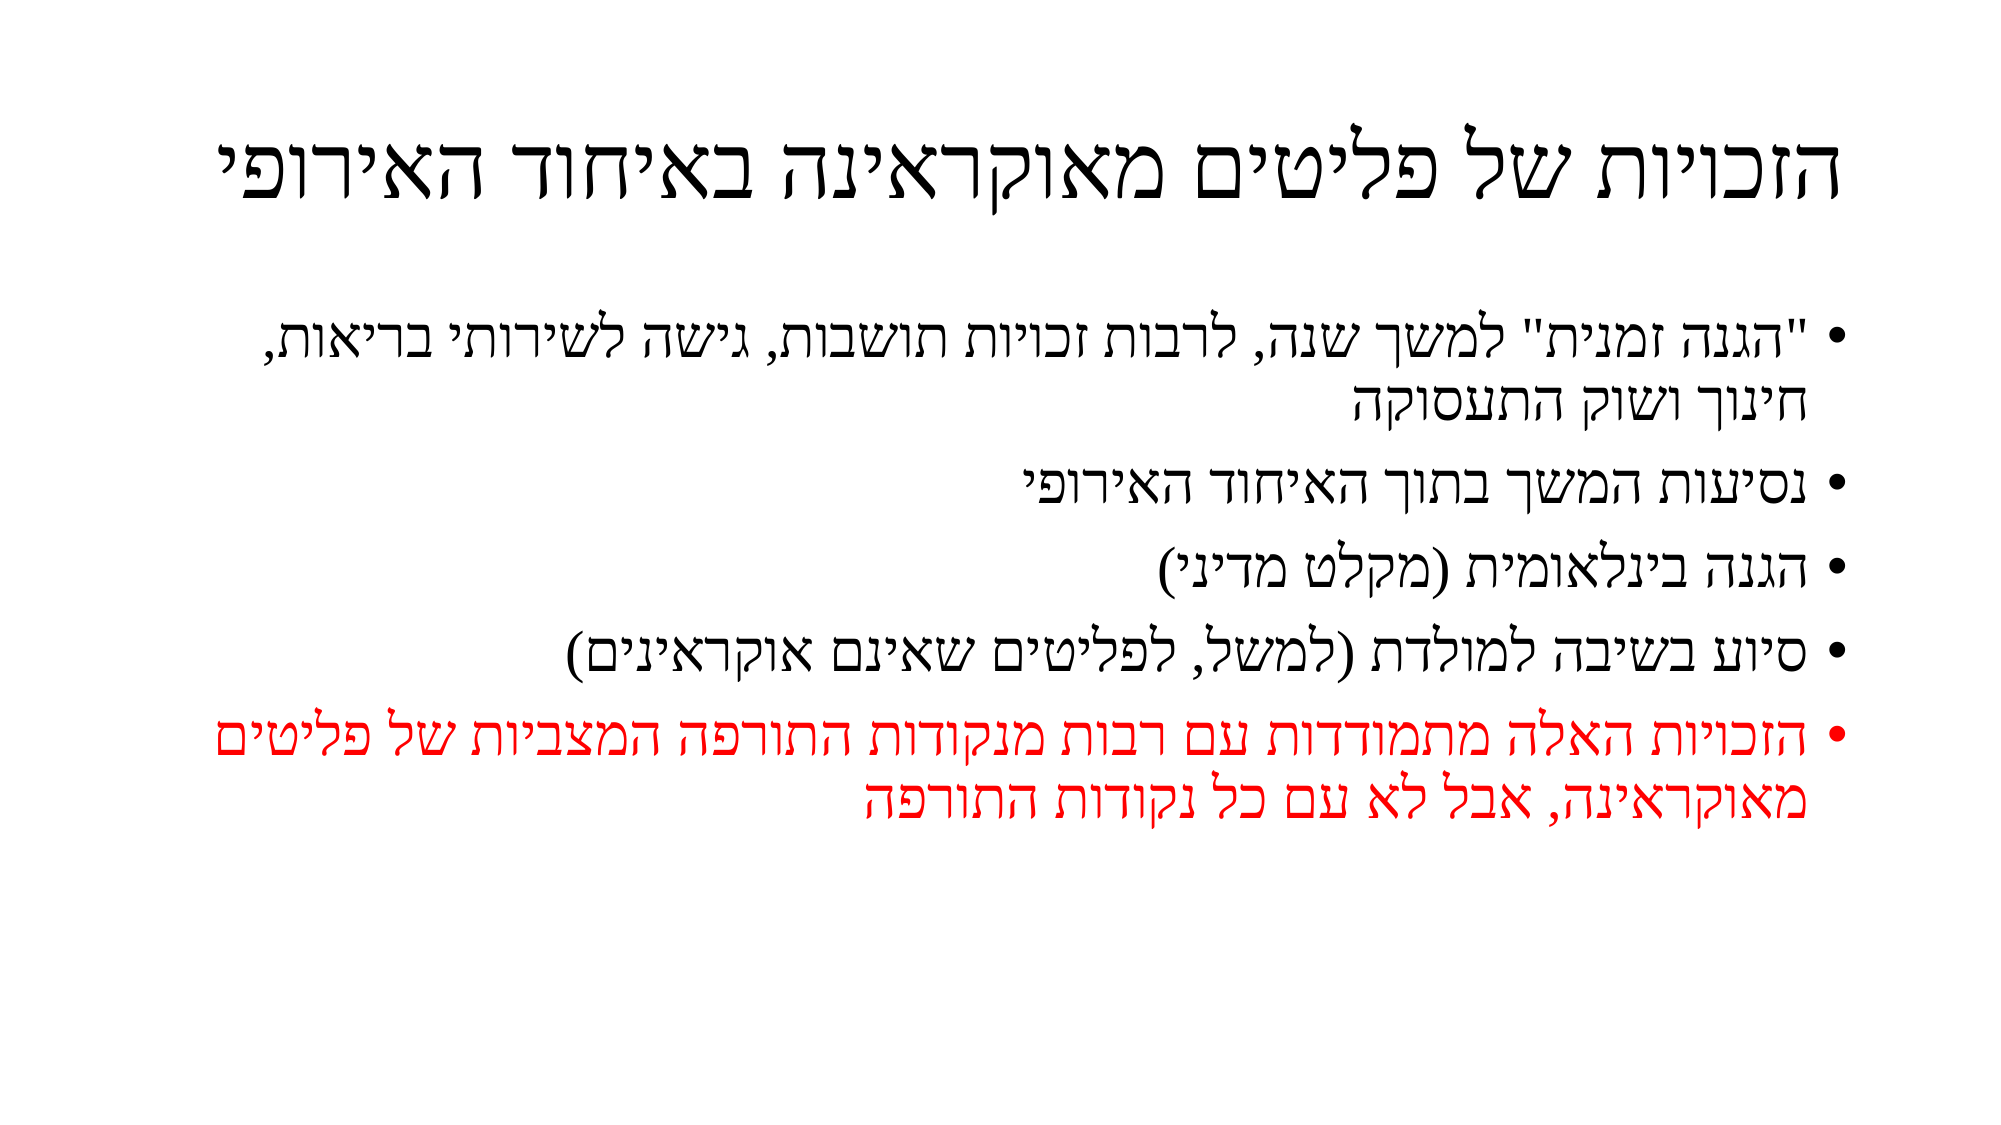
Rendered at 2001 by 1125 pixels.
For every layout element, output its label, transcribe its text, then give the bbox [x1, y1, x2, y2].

list "הגנה זמנית" למשך שנה, לרבות זכויות תושבות, גישה לשירותי בריאות, חינוך ושוק התעסוקה נסיעות המשך בתוך האיחוד האירופי הגנה בינלאומית (מקלט מדיני) סיוע בשיבה למולדת (למשל, לפליטים שאינם אוקראינים) הזכויות האלה מתמודדות עם רבות מנקודות התורפה המצביות של פליטים מאוקראינה, אבל לא עם כל נקודות התורפה [137, 299, 1863, 1014]
title הזכויות של פליטים מאוקראינה באיחוד האירופי [137, 59, 1863, 278]
